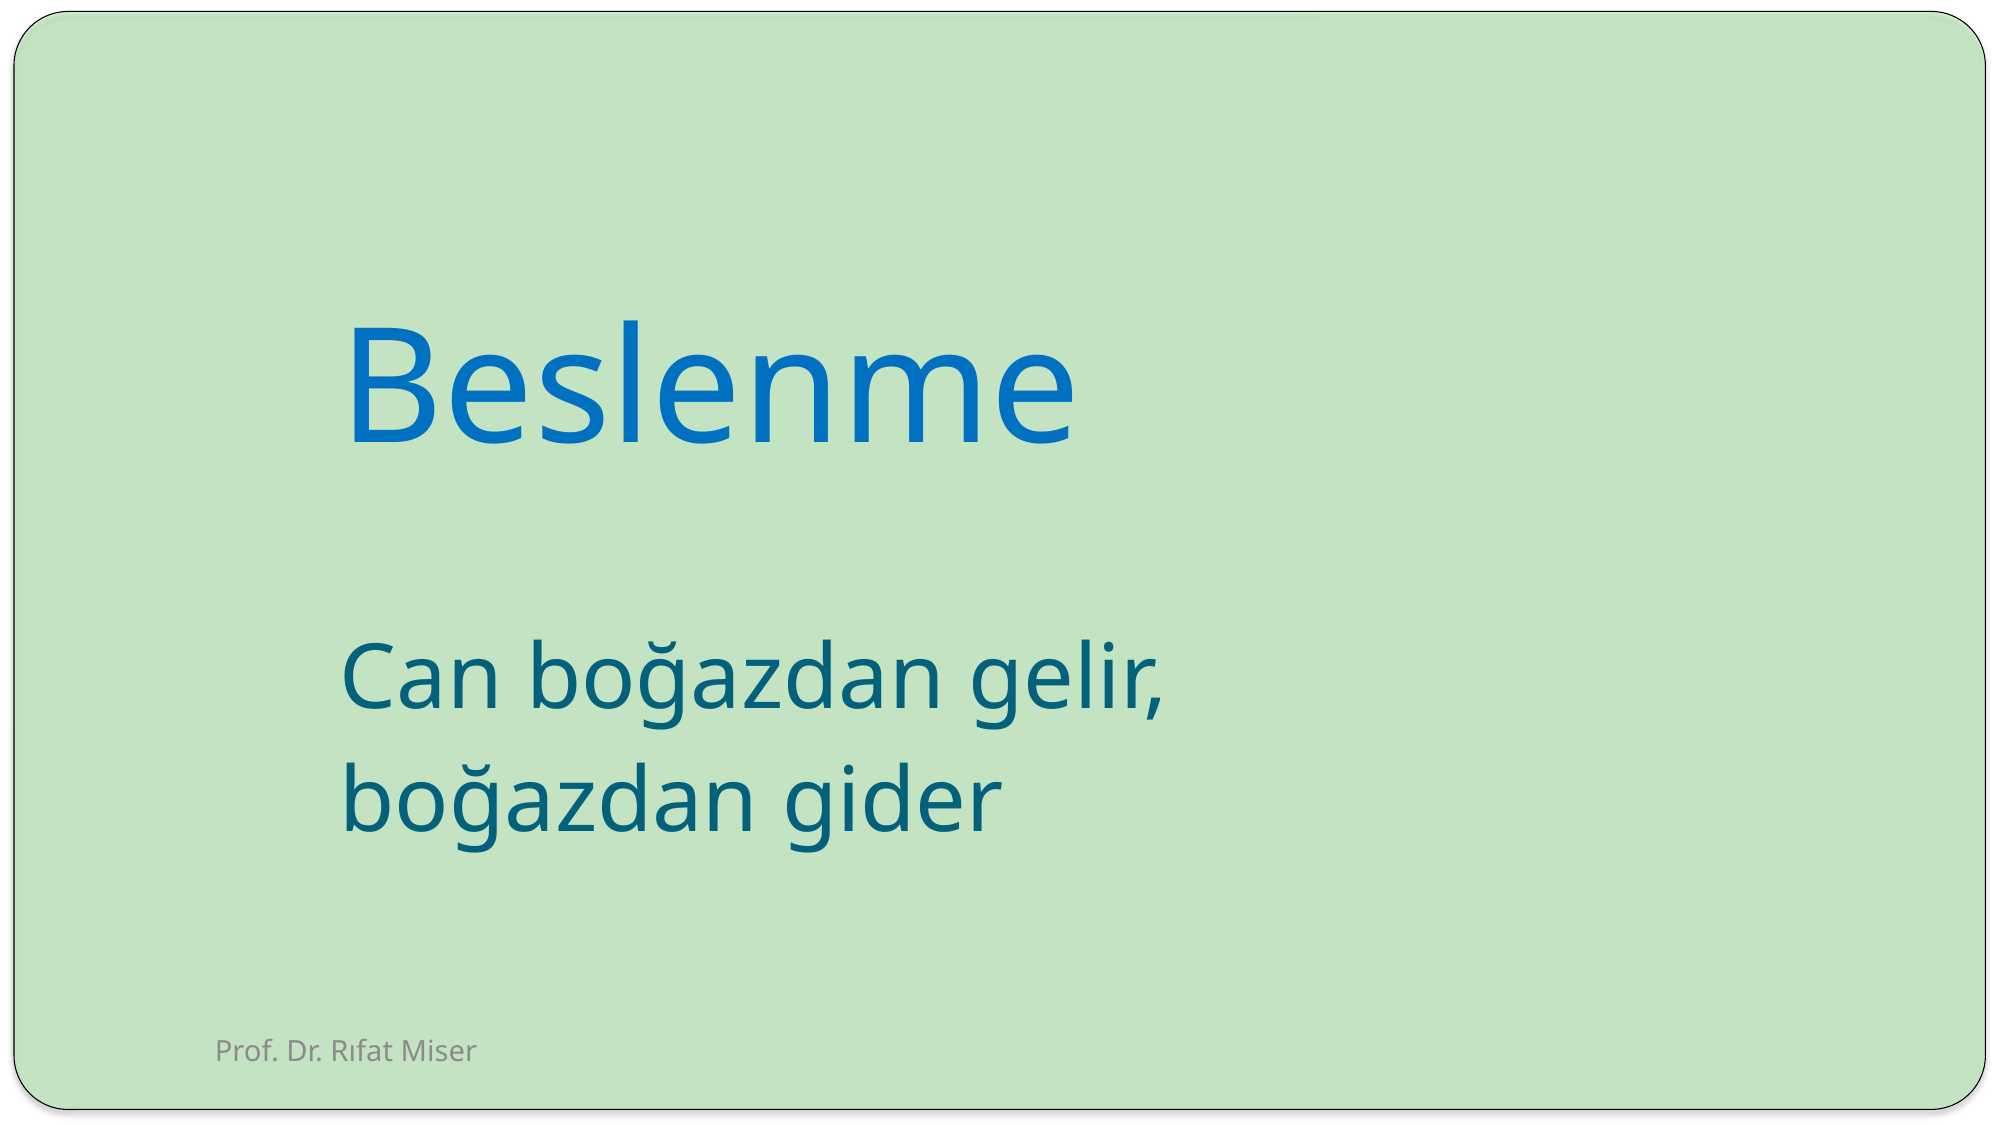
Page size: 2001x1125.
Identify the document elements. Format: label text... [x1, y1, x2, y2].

title Beslenme Can boğazdan gelir, boğazdan gider [324, 45, 1675, 873]
footer Prof. Dr. Rıfat Miser [200, 1012, 1067, 1088]
